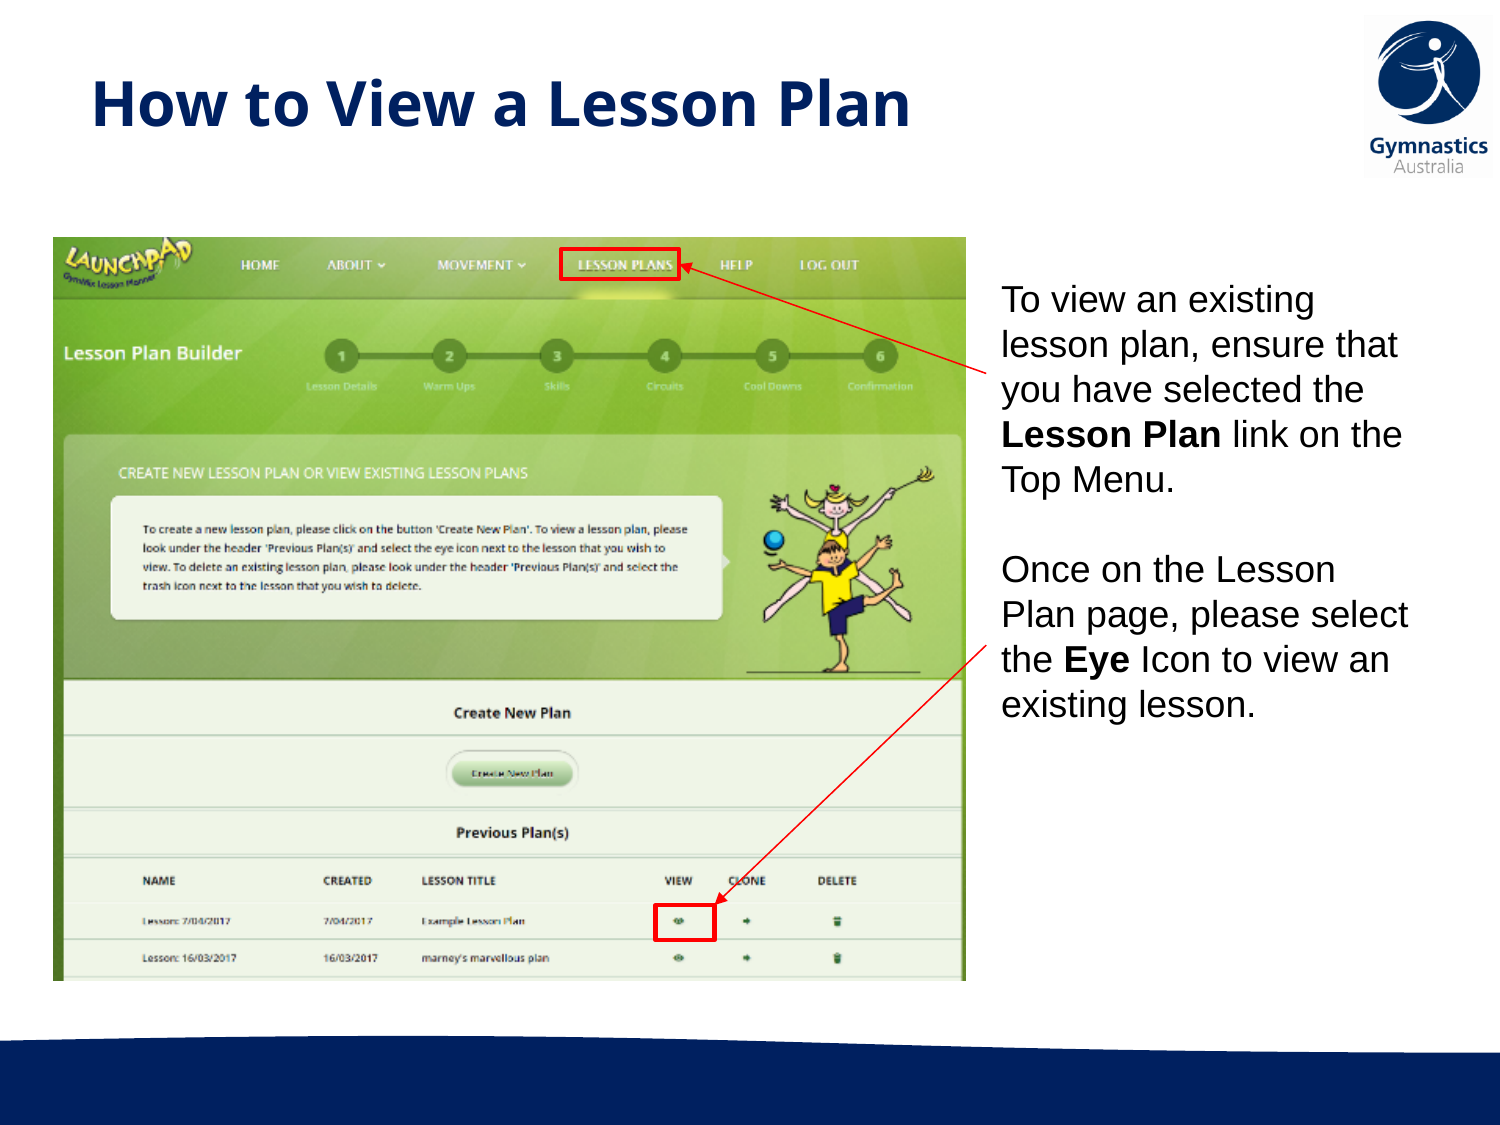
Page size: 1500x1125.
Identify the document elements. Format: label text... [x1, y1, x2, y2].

text_box To view an existing lesson plan, ensure that you have selected the Lesson Plan link on the Top Menu. Once on the Lesson Plan page, please select the Eye Icon to view an existing lesson. [986, 267, 1436, 732]
title How to View a Lesson Plan [75, 45, 1317, 233]
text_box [678, 263, 987, 374]
picture [1364, 15, 1493, 178]
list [52, 237, 966, 981]
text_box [714, 644, 987, 906]
